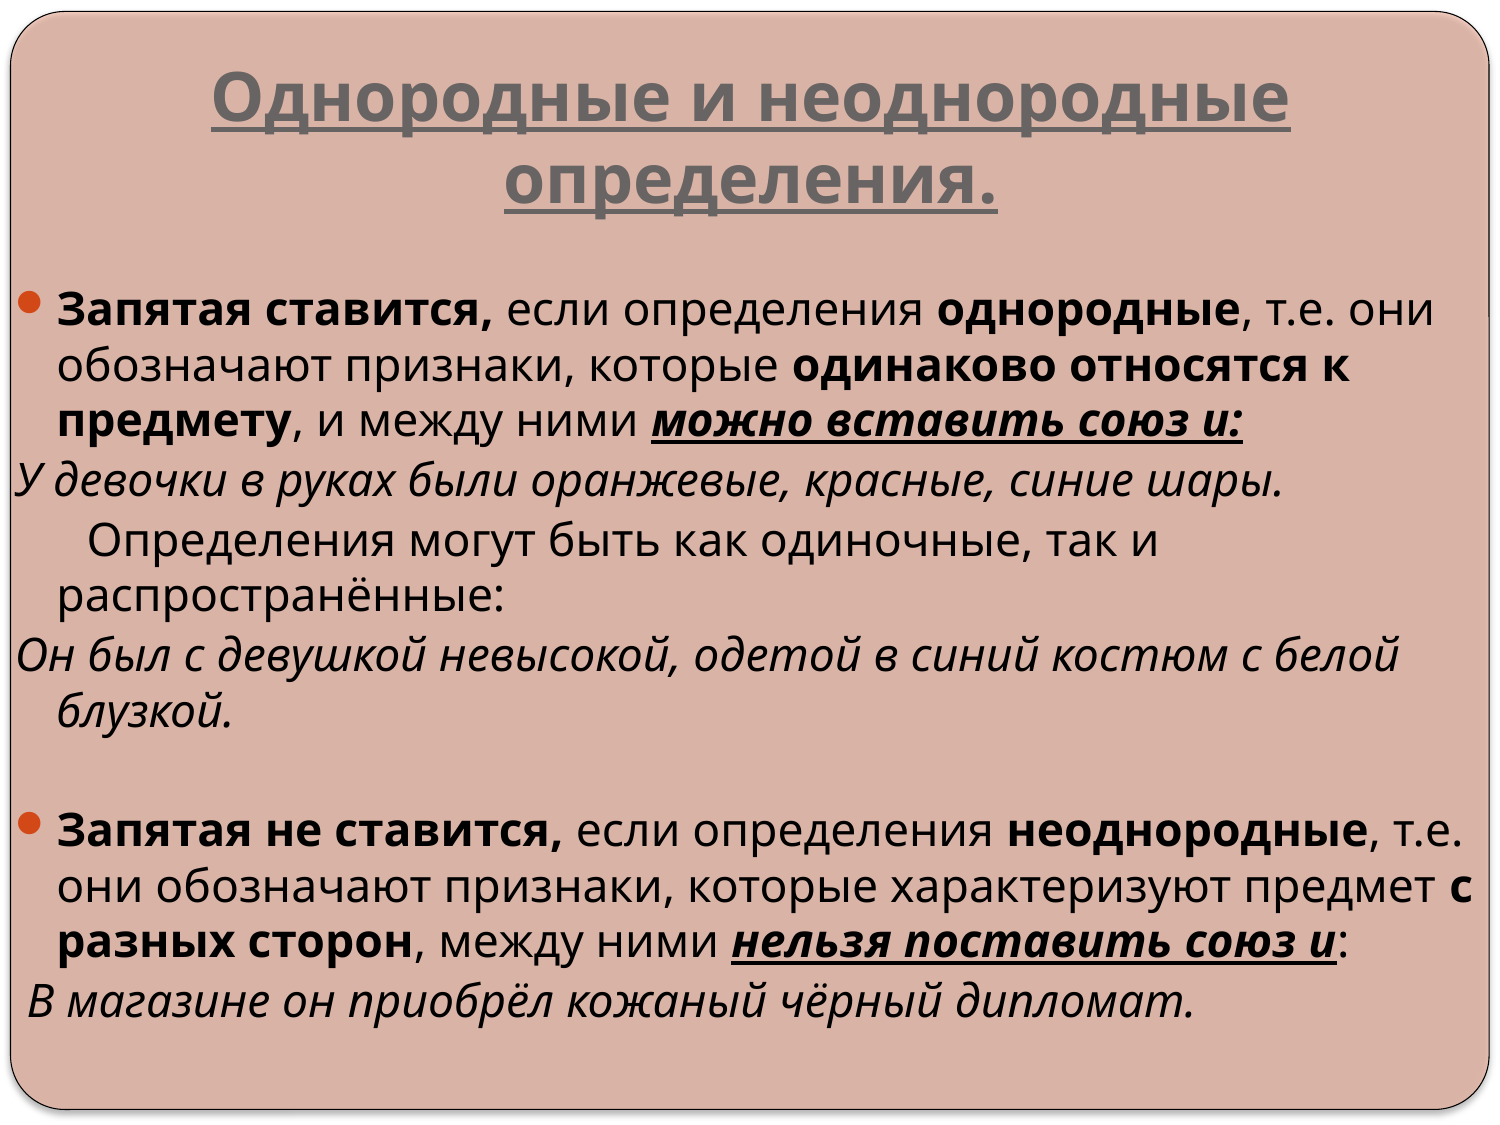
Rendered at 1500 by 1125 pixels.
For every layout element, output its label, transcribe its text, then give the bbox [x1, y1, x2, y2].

title Однородные и неоднородные определения. [76, 45, 1425, 233]
list Запятая ставится, если определения однородные, т.е. они обозначают признаки, которые одинаково относятся к предмету, и между ними можно вставить союз и: У девочки в руках были оранжевые, красные, синие шары. Определения могут быть как одиночные, так и распространённые: Он был с девушкой невысокой, одетой в синий костюм с белой блузкой. Запятая не ставится, если определения неоднородные, т.е. они обозначают признаки, которые характеризуют предмет с разных сторон, между ними нельзя поставить союз и: В магазине он приобрёл кожаный чёрный дипломат. [0, 243, 1500, 1125]
